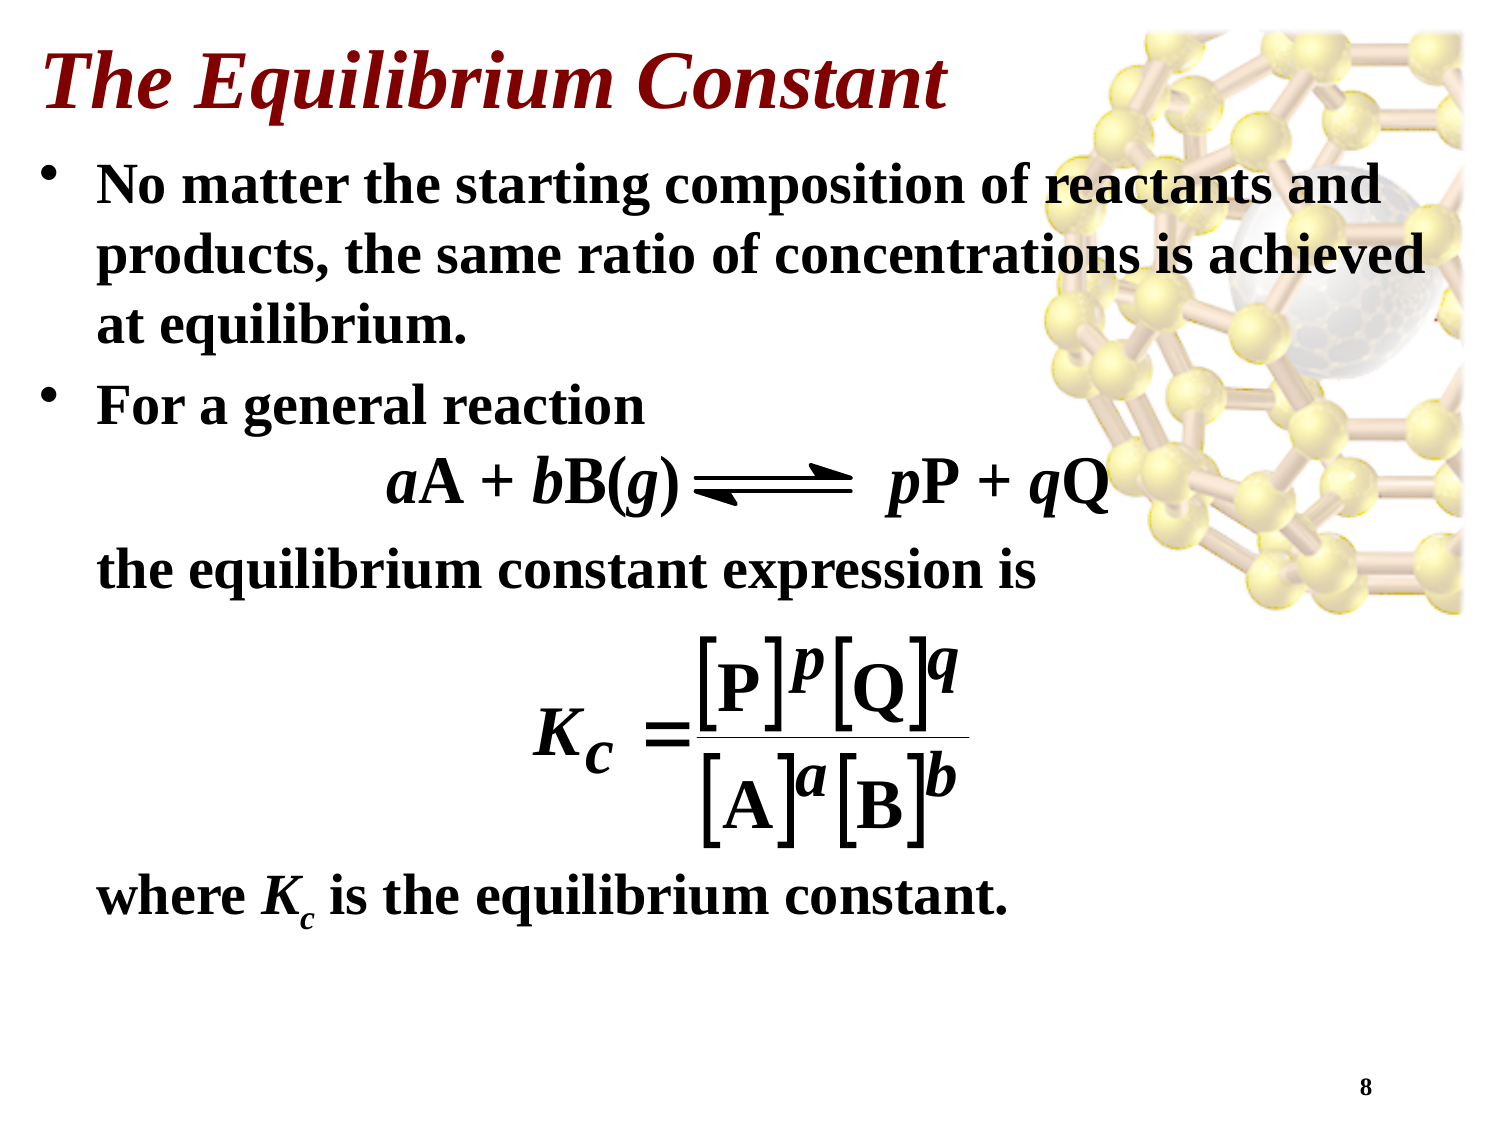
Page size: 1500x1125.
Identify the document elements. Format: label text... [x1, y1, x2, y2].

slide_number 8 [1074, 1062, 1388, 1100]
text_box No matter the starting composition of reactants and products, the same ratio of concentrations is achieved at equilibrium. For a general reaction the equilibrium constant expression is where Kc is the equilibrium constant. [24, 137, 1463, 1038]
picture [1037, 24, 1469, 625]
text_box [524, 622, 975, 851]
text_box The Equilibrium Constant [24, 24, 1450, 125]
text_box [379, 437, 1121, 530]
